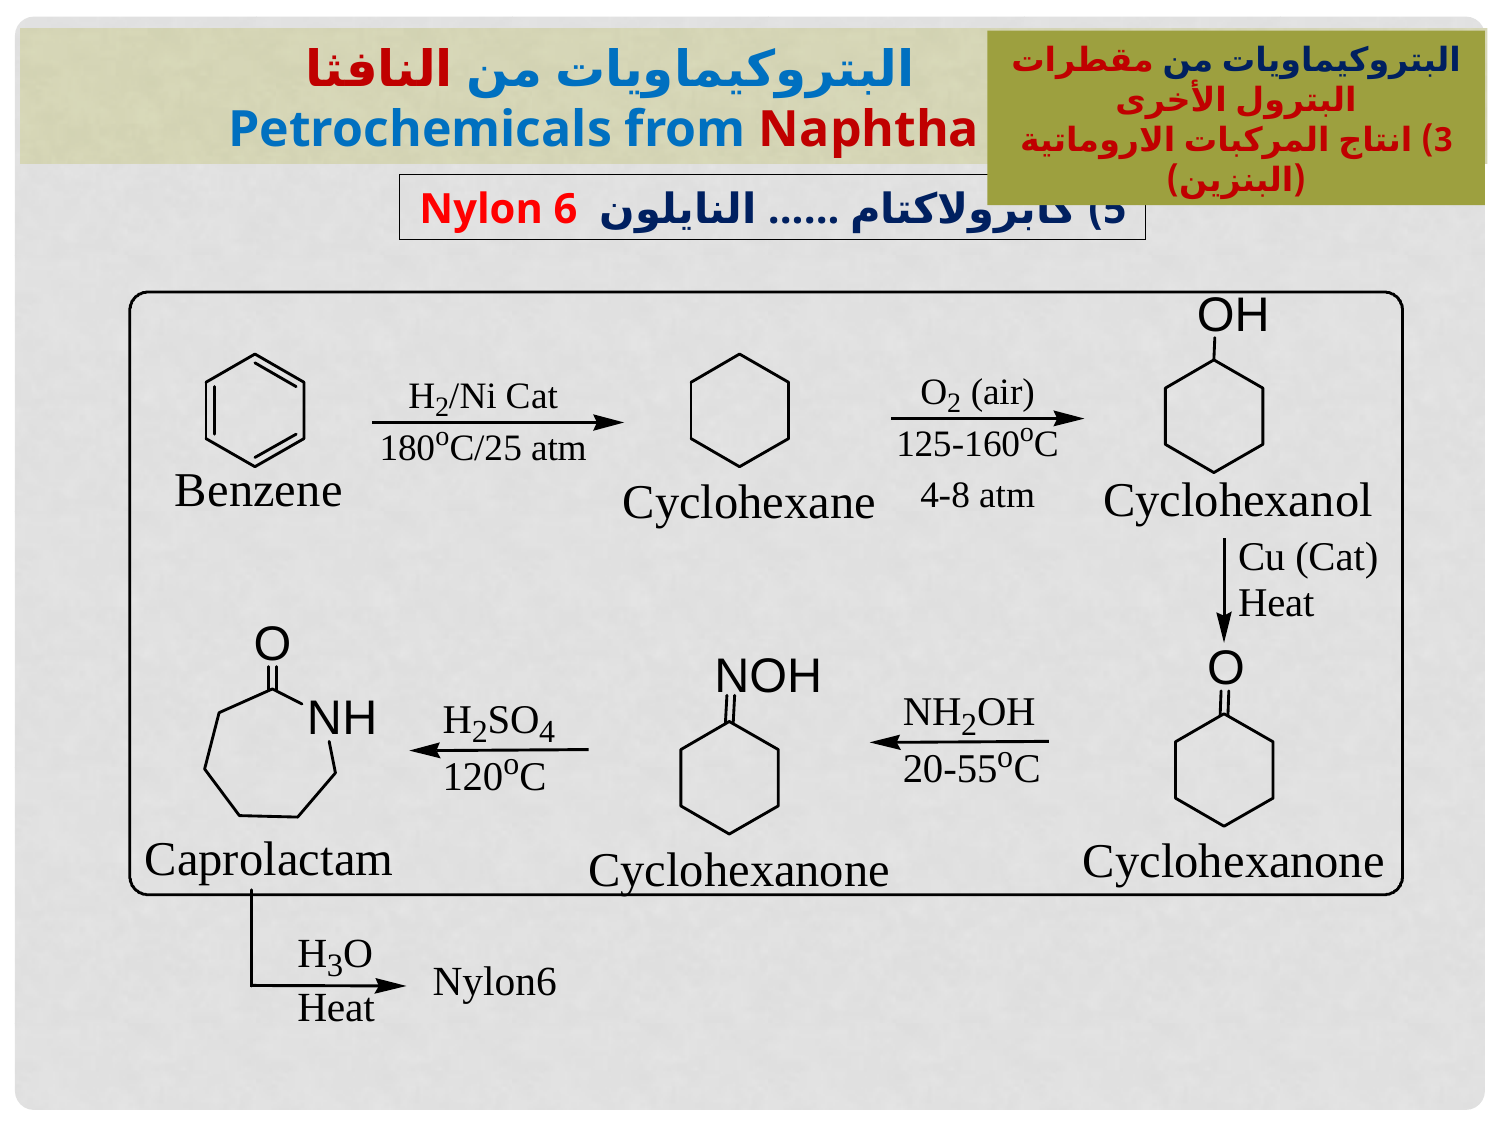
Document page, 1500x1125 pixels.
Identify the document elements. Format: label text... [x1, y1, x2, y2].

text_box البتروكيماويات من النافثا Petrochemicals from Naphtha [19, 28, 1488, 164]
text_box 5) كابرولاكتام ...... النايلون Nylon 6 [399, 174, 1146, 240]
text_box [124, 286, 1409, 901]
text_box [243, 887, 557, 1039]
text_box البتروكيماويات من مقطرات البترول الأخرى 3) انتاج المركبات الاروماتية (البنزين) [985, 29, 1487, 207]
